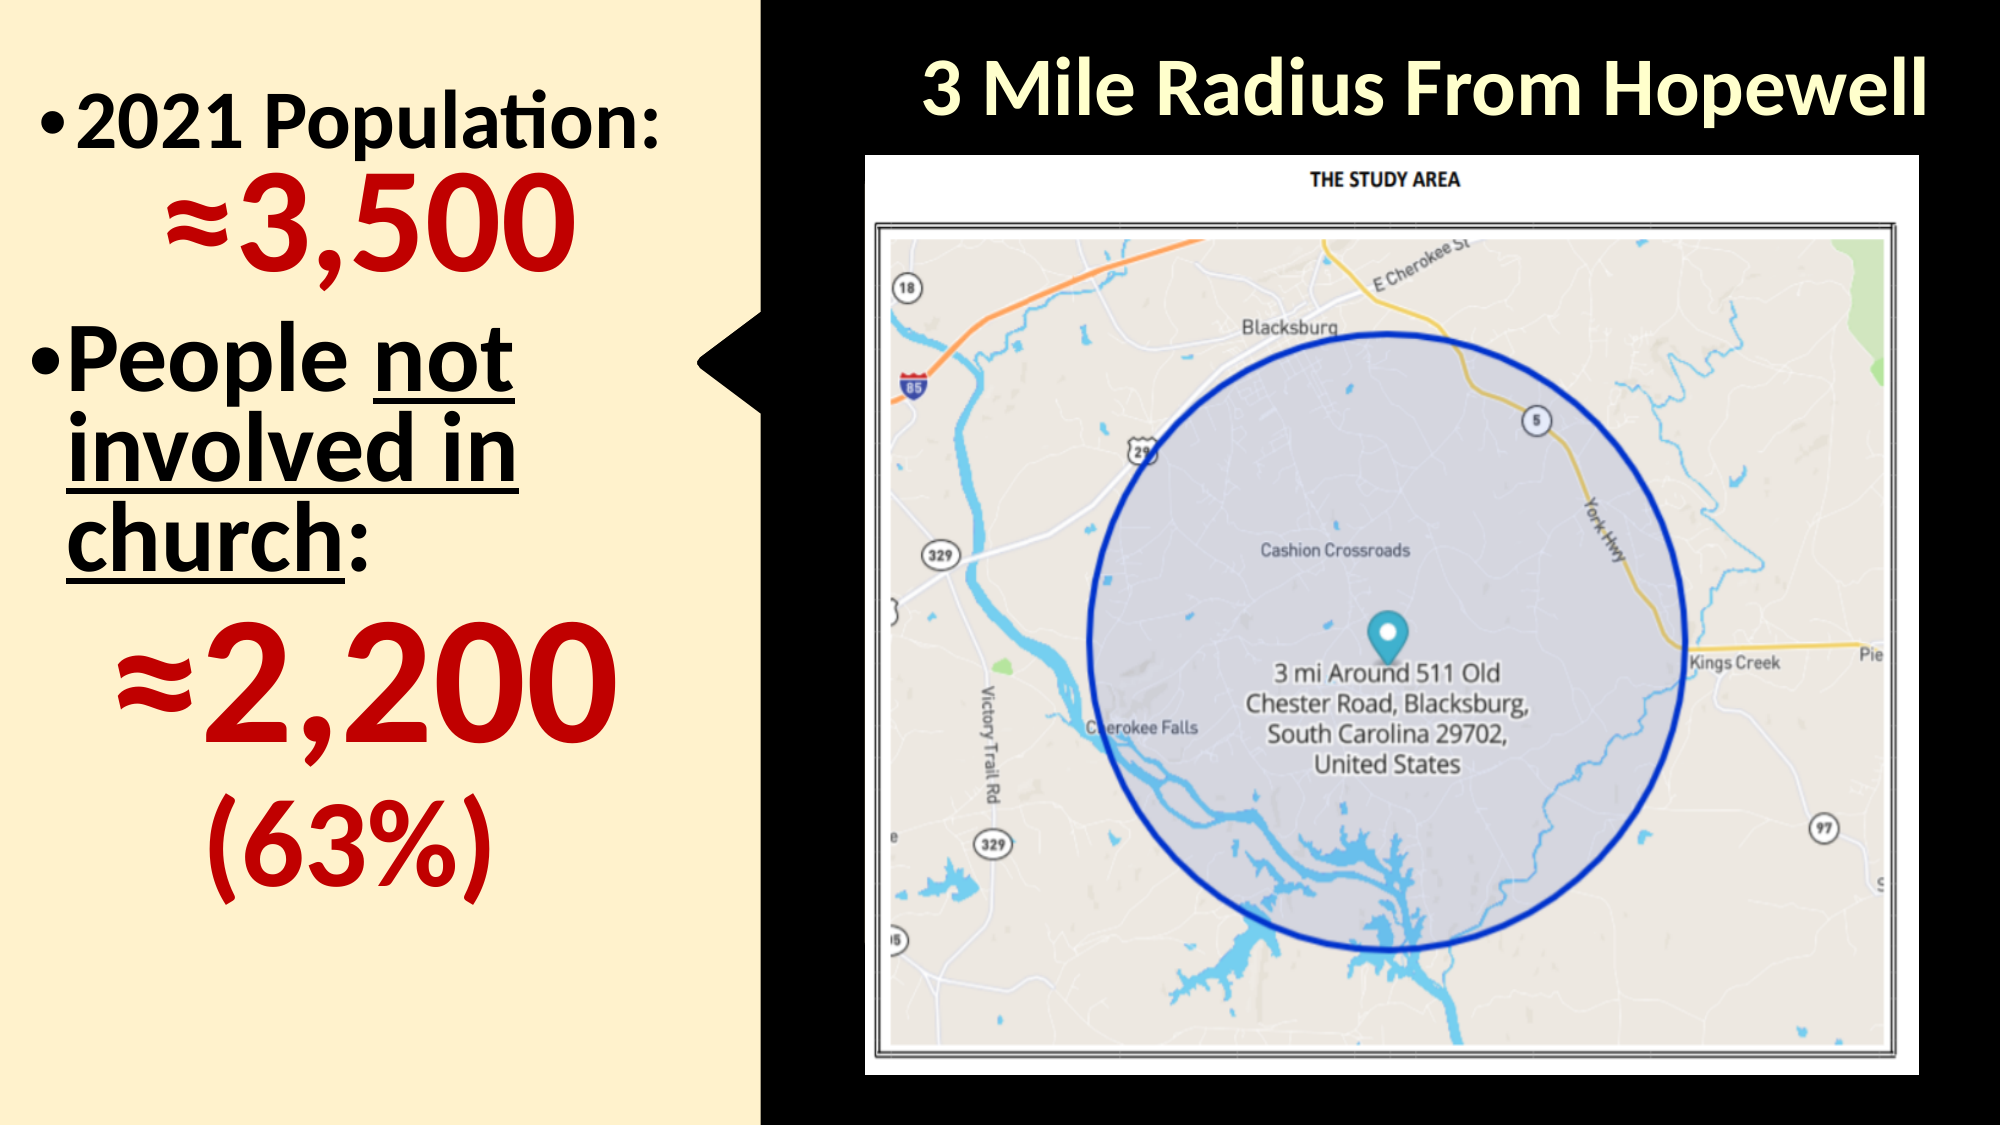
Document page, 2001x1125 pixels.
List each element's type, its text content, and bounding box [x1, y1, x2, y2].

text_box 3 Mile Radius From Hopewell [865, 24, 1985, 140]
list 2021 Population: ≈3,500 People not involved in church: ≈2,200 (63%) [13, 81, 688, 1125]
text_box [0, 0, 762, 1125]
picture [865, 155, 1919, 1075]
text_box [699, 0, 2000, 1125]
